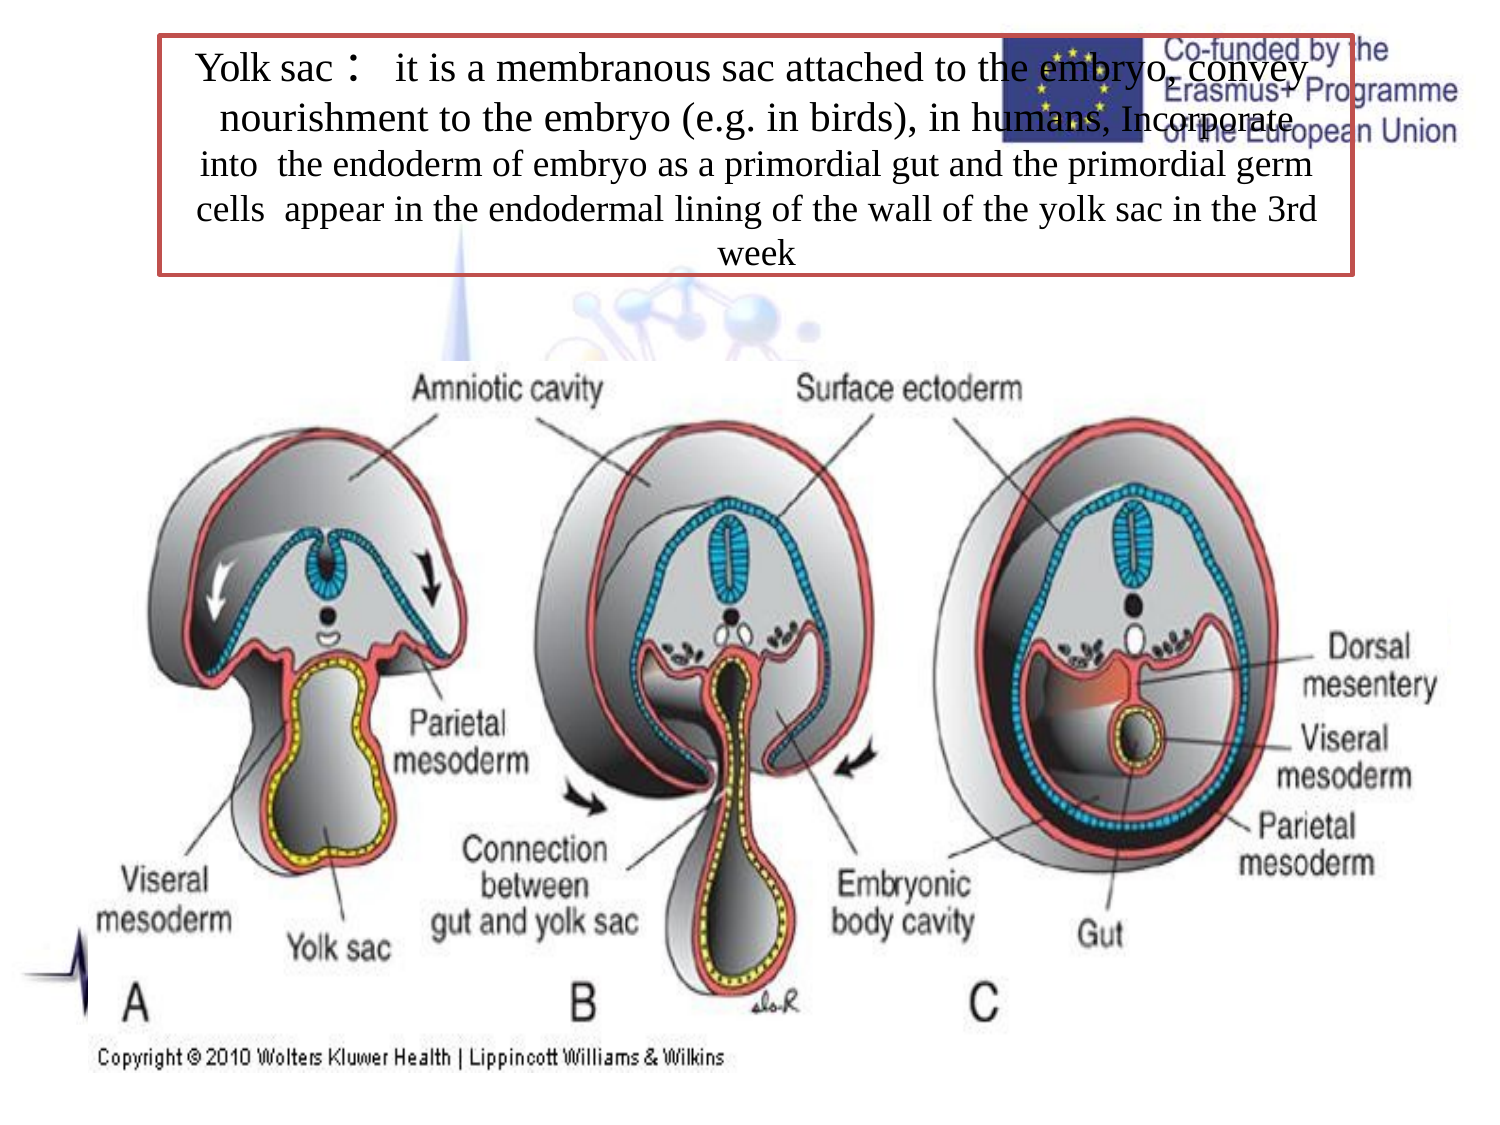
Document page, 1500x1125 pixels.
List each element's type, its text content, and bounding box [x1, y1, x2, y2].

picture [0, 0, 1500, 1125]
title Yolk sac：it is a membranous sac attached to the embryo, convey nourishment to the embryo (e.g. in birds), in humans, Incorporate into the endoderm of embryo as a primordial gut and the primordial germ cells appear in the endodermal lining of the wall of the yolk sac in the 3rd week [159, 35, 1353, 275]
